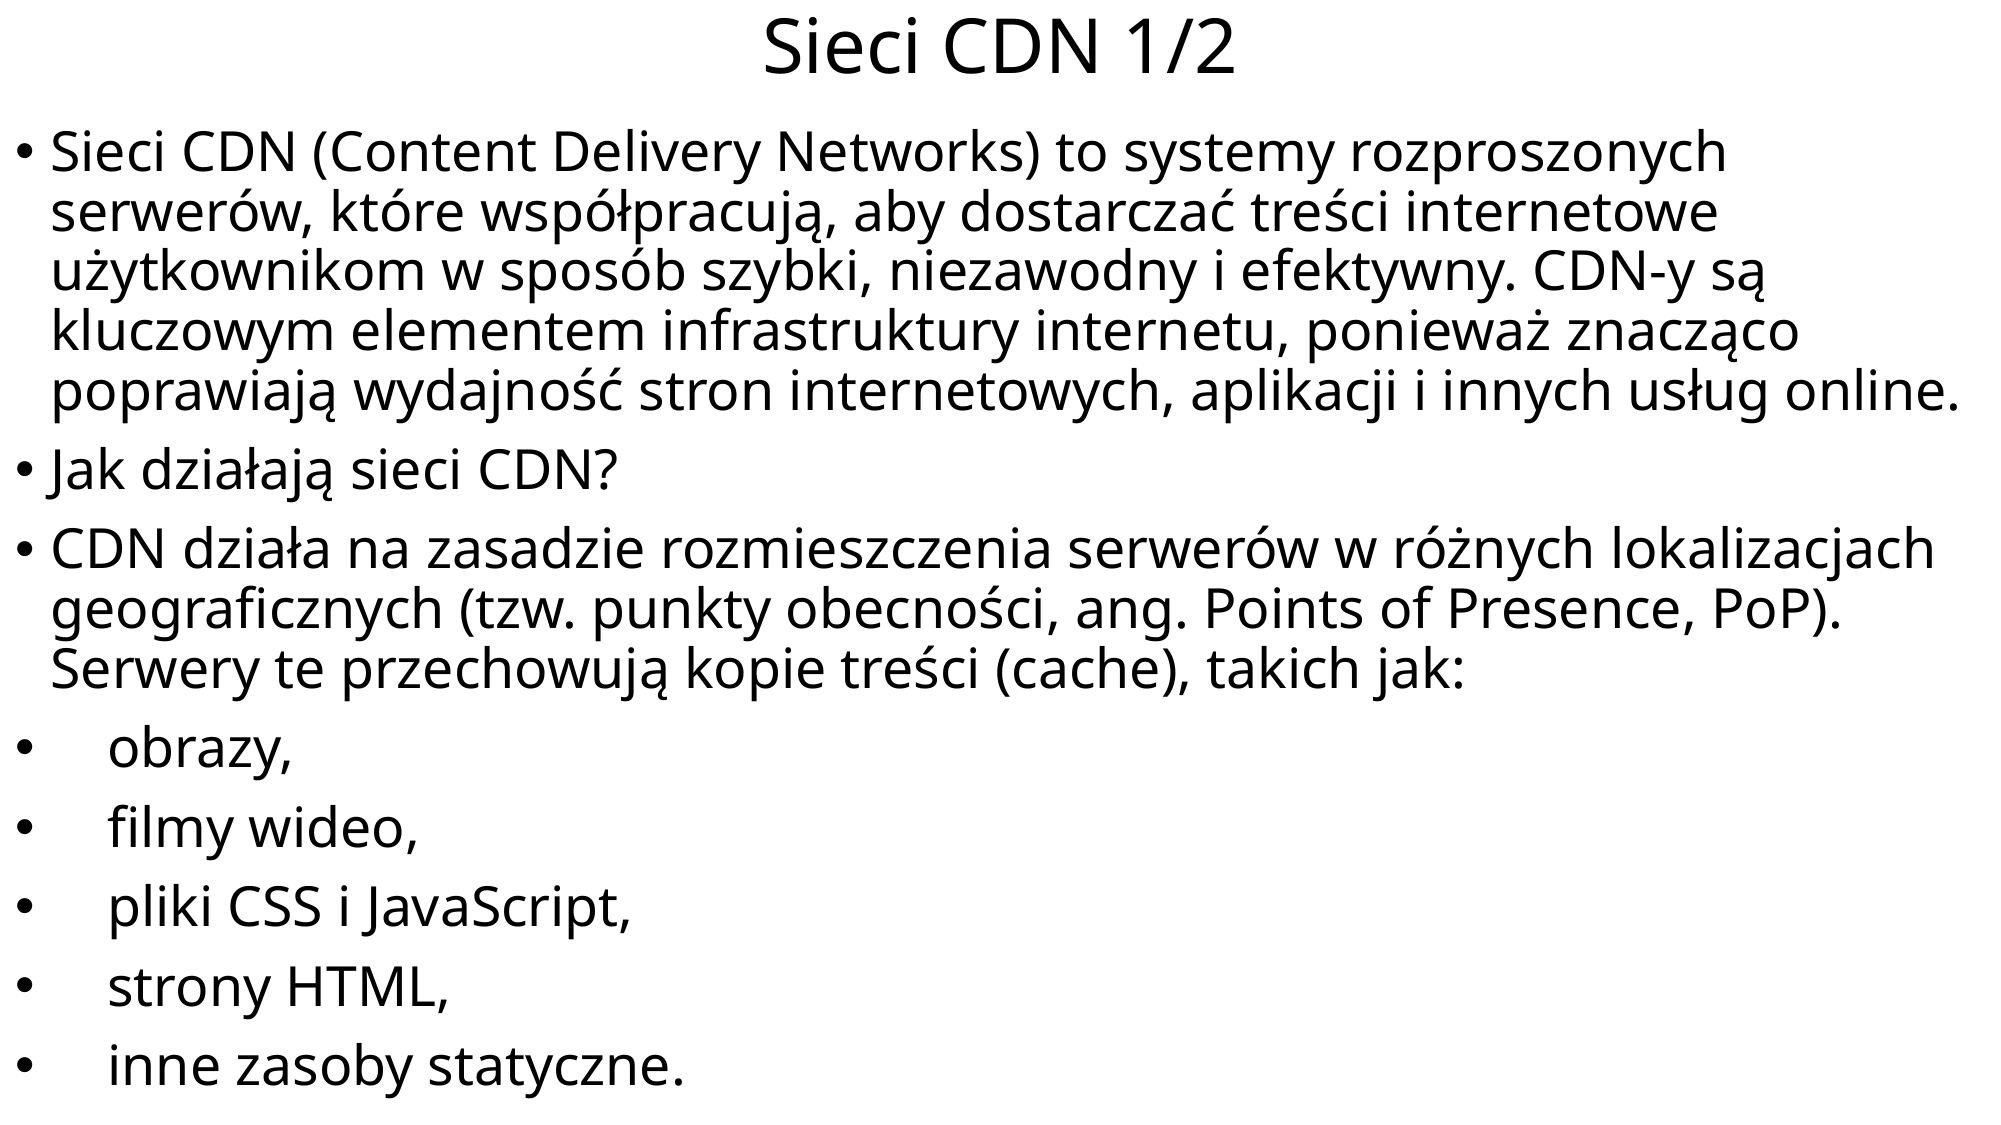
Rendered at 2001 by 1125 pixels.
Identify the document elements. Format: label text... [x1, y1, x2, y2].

title Sieci CDN 1/2 [137, 0, 1863, 98]
list Sieci CDN (Content Delivery Networks) to systemy rozproszonych serwerów, które współpracują, aby dostarczać treści internetowe użytkownikom w sposób szybki, niezawodny i efektywny. CDN-y są kluczowym elementem infrastruktury internetu, ponieważ znacząco poprawiają wydajność stron internetowych, aplikacji i innych usług online. Jak działają sieci CDN? CDN działa na zasadzie rozmieszczenia serwerów w różnych lokalizacjach geograficznych (tzw. punkty obecności, ang. Points of Presence, PoP). Serwery te przechowują kopie treści (cache), takich jak: obrazy, filmy wideo, pliki CSS i JavaScript, strony HTML, inne zasoby statyczne. [0, 116, 2000, 1125]
